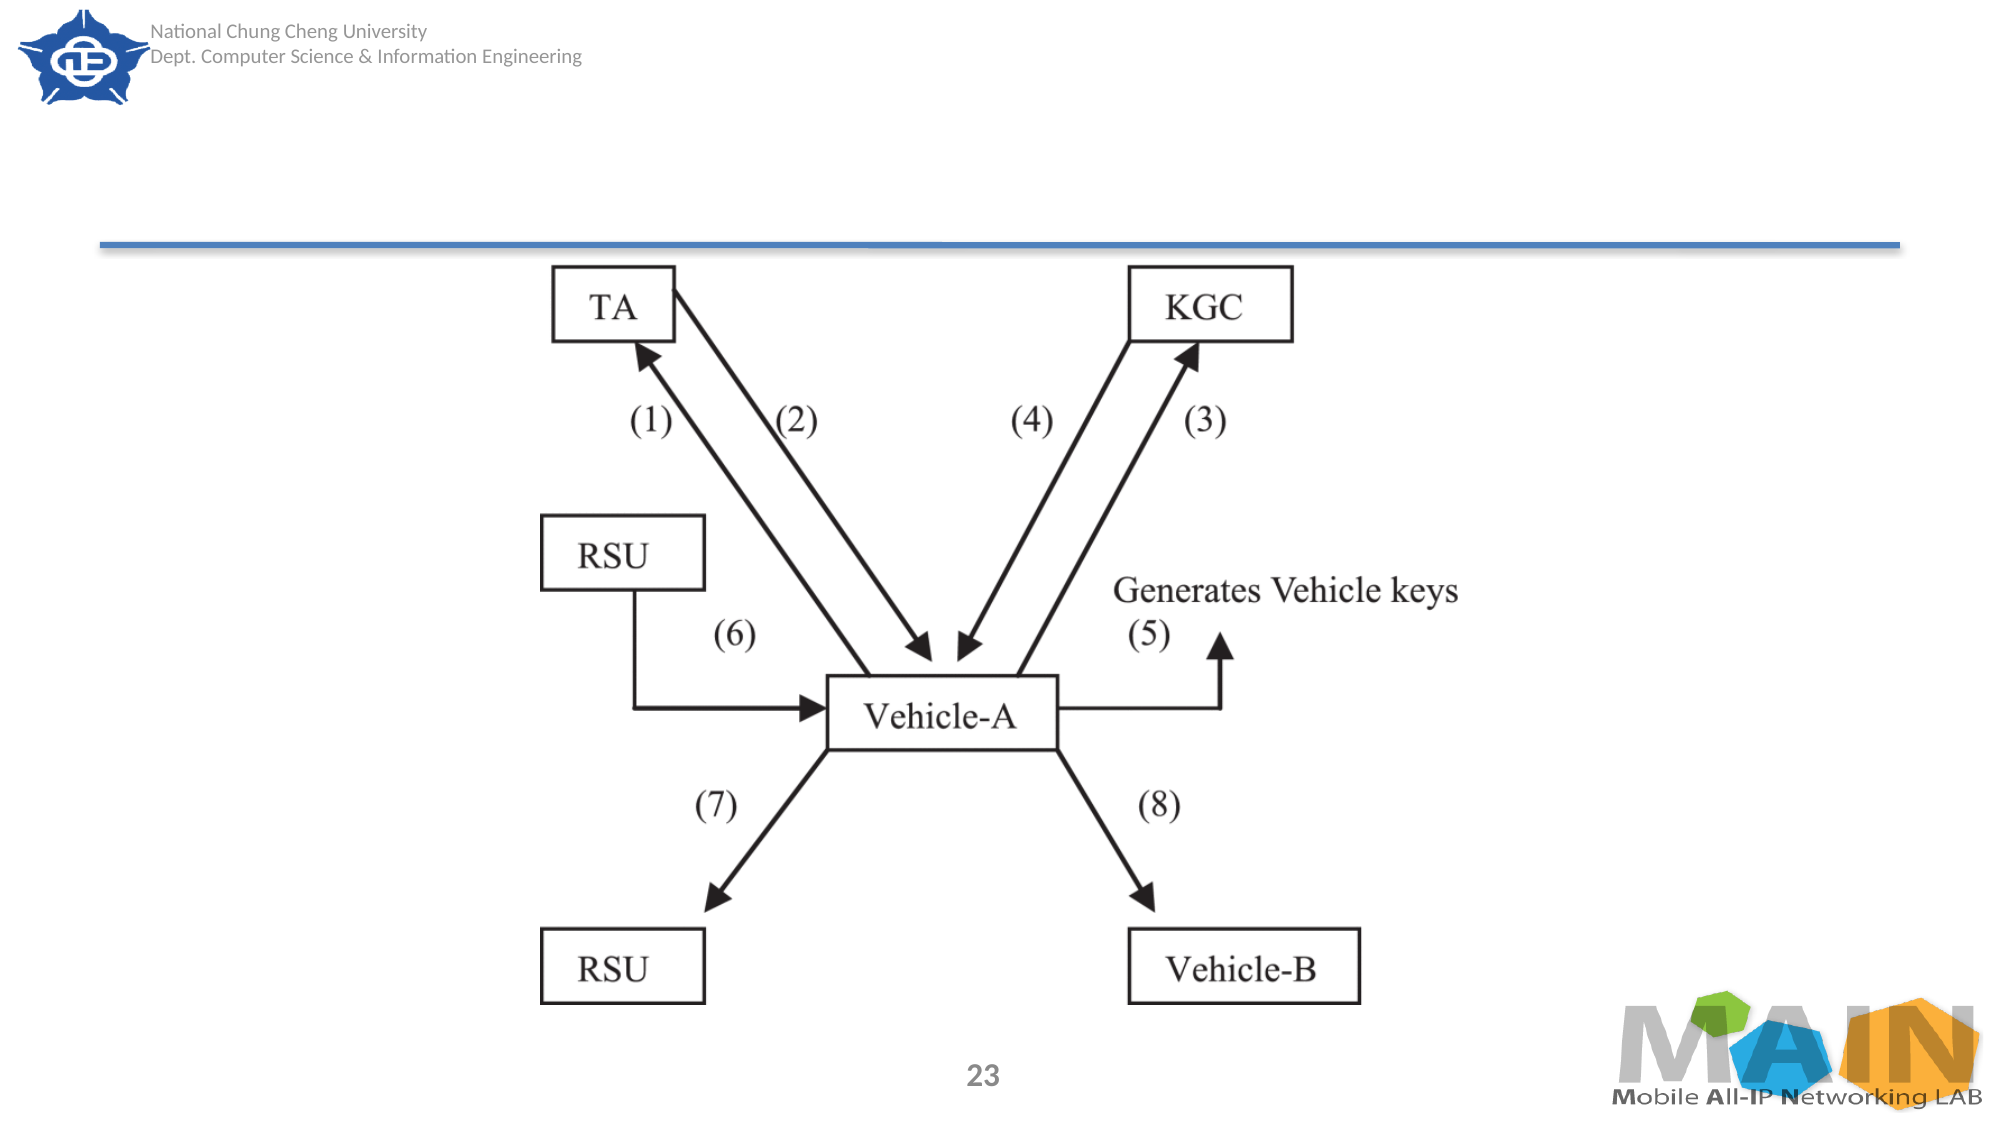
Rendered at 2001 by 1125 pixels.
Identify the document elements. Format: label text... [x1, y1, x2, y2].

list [539, 262, 1461, 1006]
picture [1400, 987, 1984, 1113]
picture [0, 0, 168, 113]
slide_number 23 [750, 1042, 1217, 1103]
